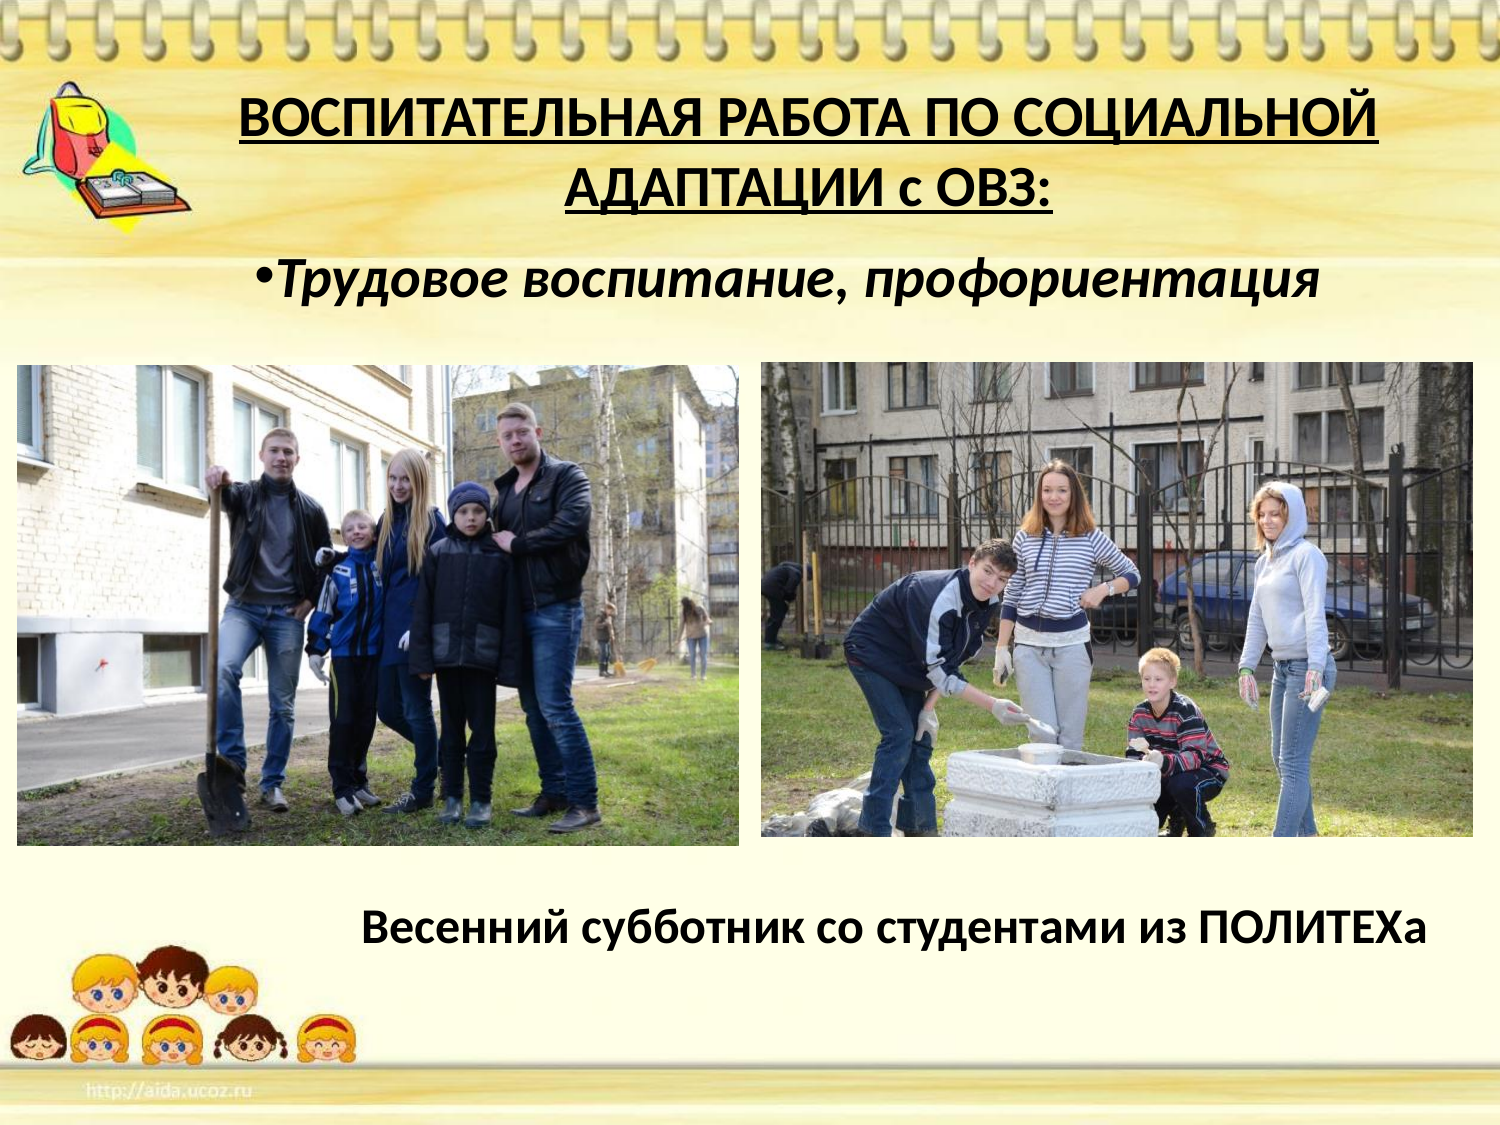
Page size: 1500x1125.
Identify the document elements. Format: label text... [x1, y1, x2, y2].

text_box Весенний субботник со студентами из ПОЛИТЕХа [346, 886, 1444, 961]
title ВОСПИТАТЕЛЬНАЯ РАБОТА ПО СОЦИАЛЬНОЙ АДАПТАЦИИ с ОВЗ: [117, 54, 1500, 243]
text_box Трудовое воспитание, профориентация [239, 231, 1336, 317]
picture [0, 0, 1500, 1125]
